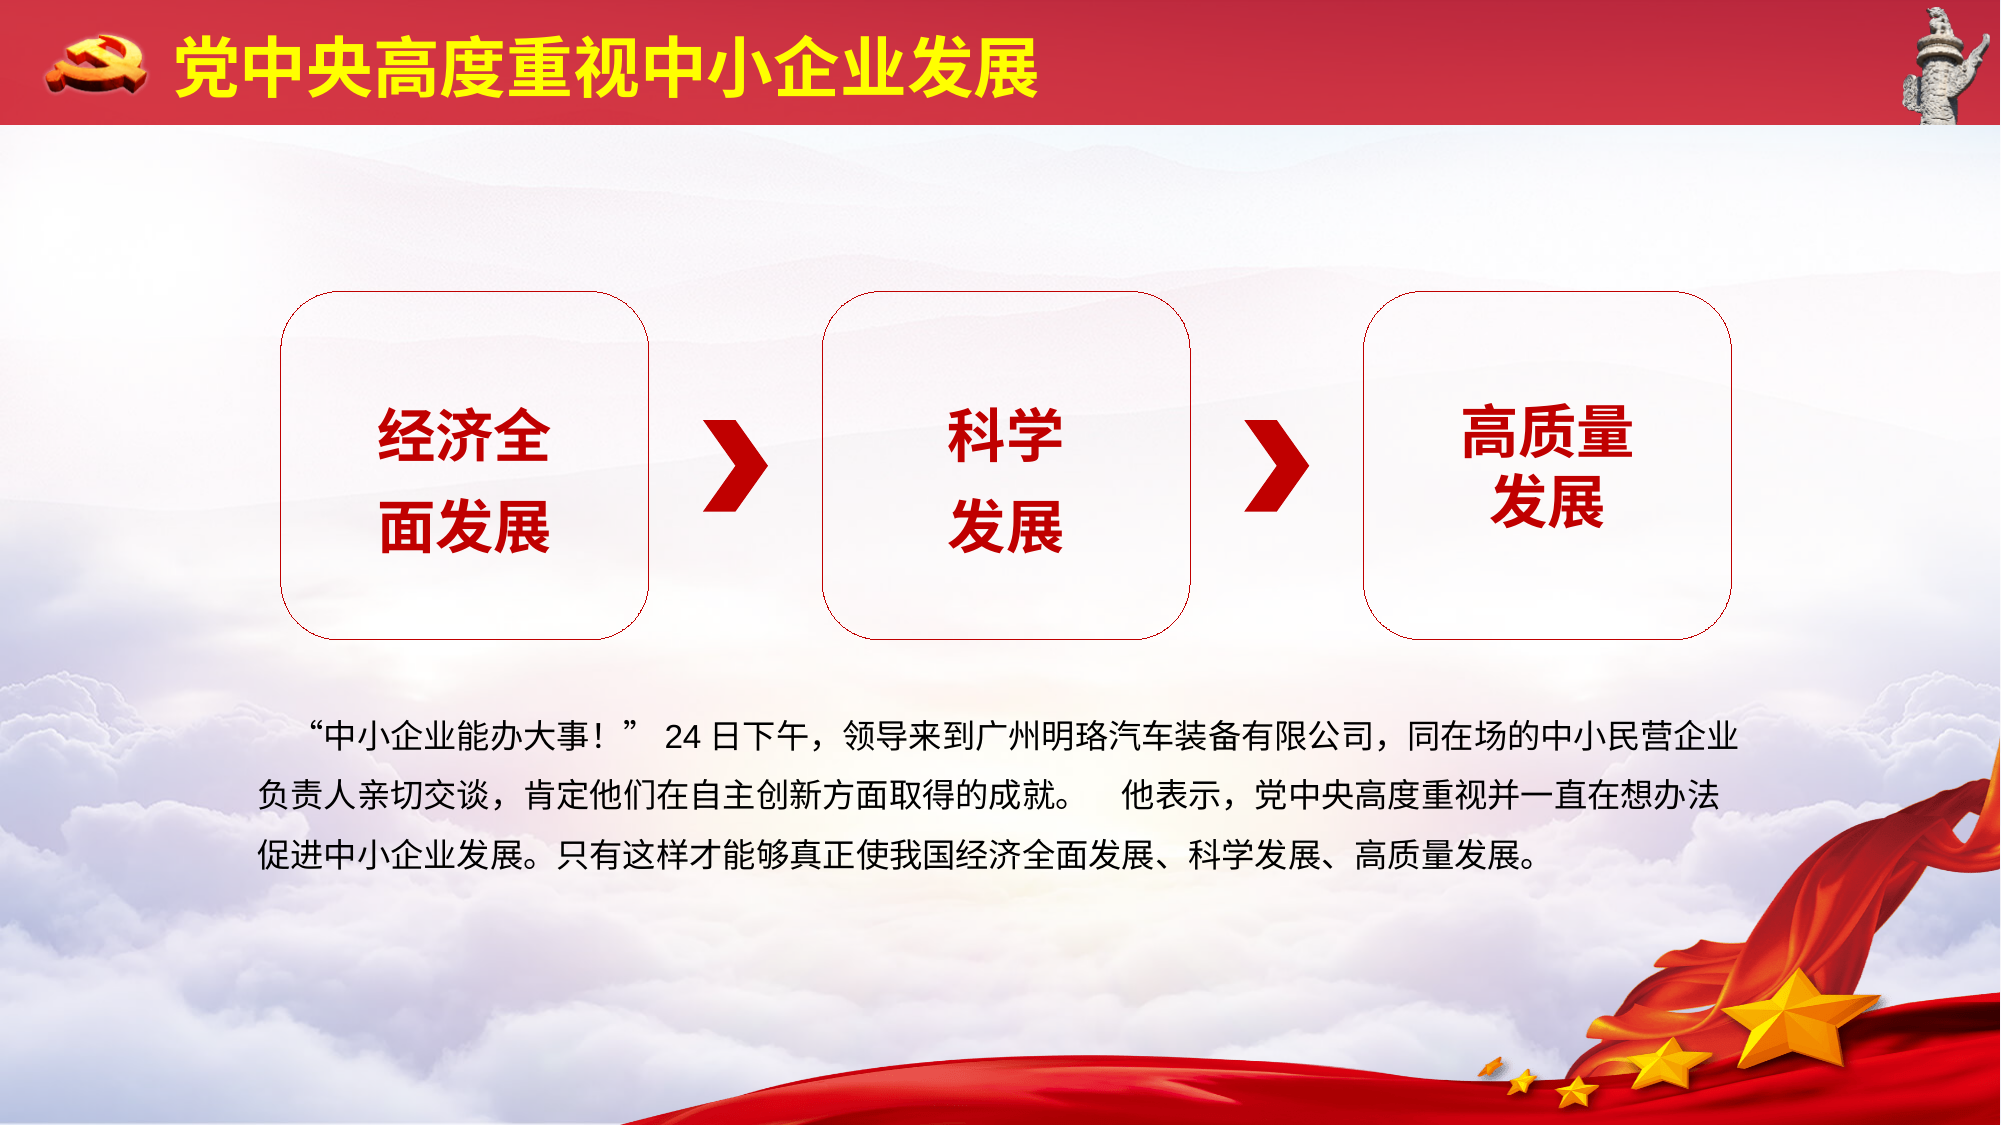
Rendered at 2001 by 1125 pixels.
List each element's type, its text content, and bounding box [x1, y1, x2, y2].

text_box 党中央高度重视中小企业发展 [158, 18, 1056, 114]
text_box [822, 291, 1191, 640]
text_box “中小企业能办大事！”24日下午，领导来到广州明珞汽车装备有限公司，同在场的中小民营企业负责人亲切交谈，肯定他们在自主创新方面取得的成就。 他表示，党中央高度重视并一直在想办法促进中小企业发展。只有这样才能够真正使我国经济全面发展、科学发展、高质量发展。 [242, 687, 1757, 942]
picture [600, 0, 2001, 1125]
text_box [1363, 291, 1732, 640]
picture [14, 19, 165, 125]
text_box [280, 291, 649, 640]
text_box [702, 420, 768, 512]
text_box [1244, 420, 1310, 512]
picture [1890, 3, 1999, 125]
